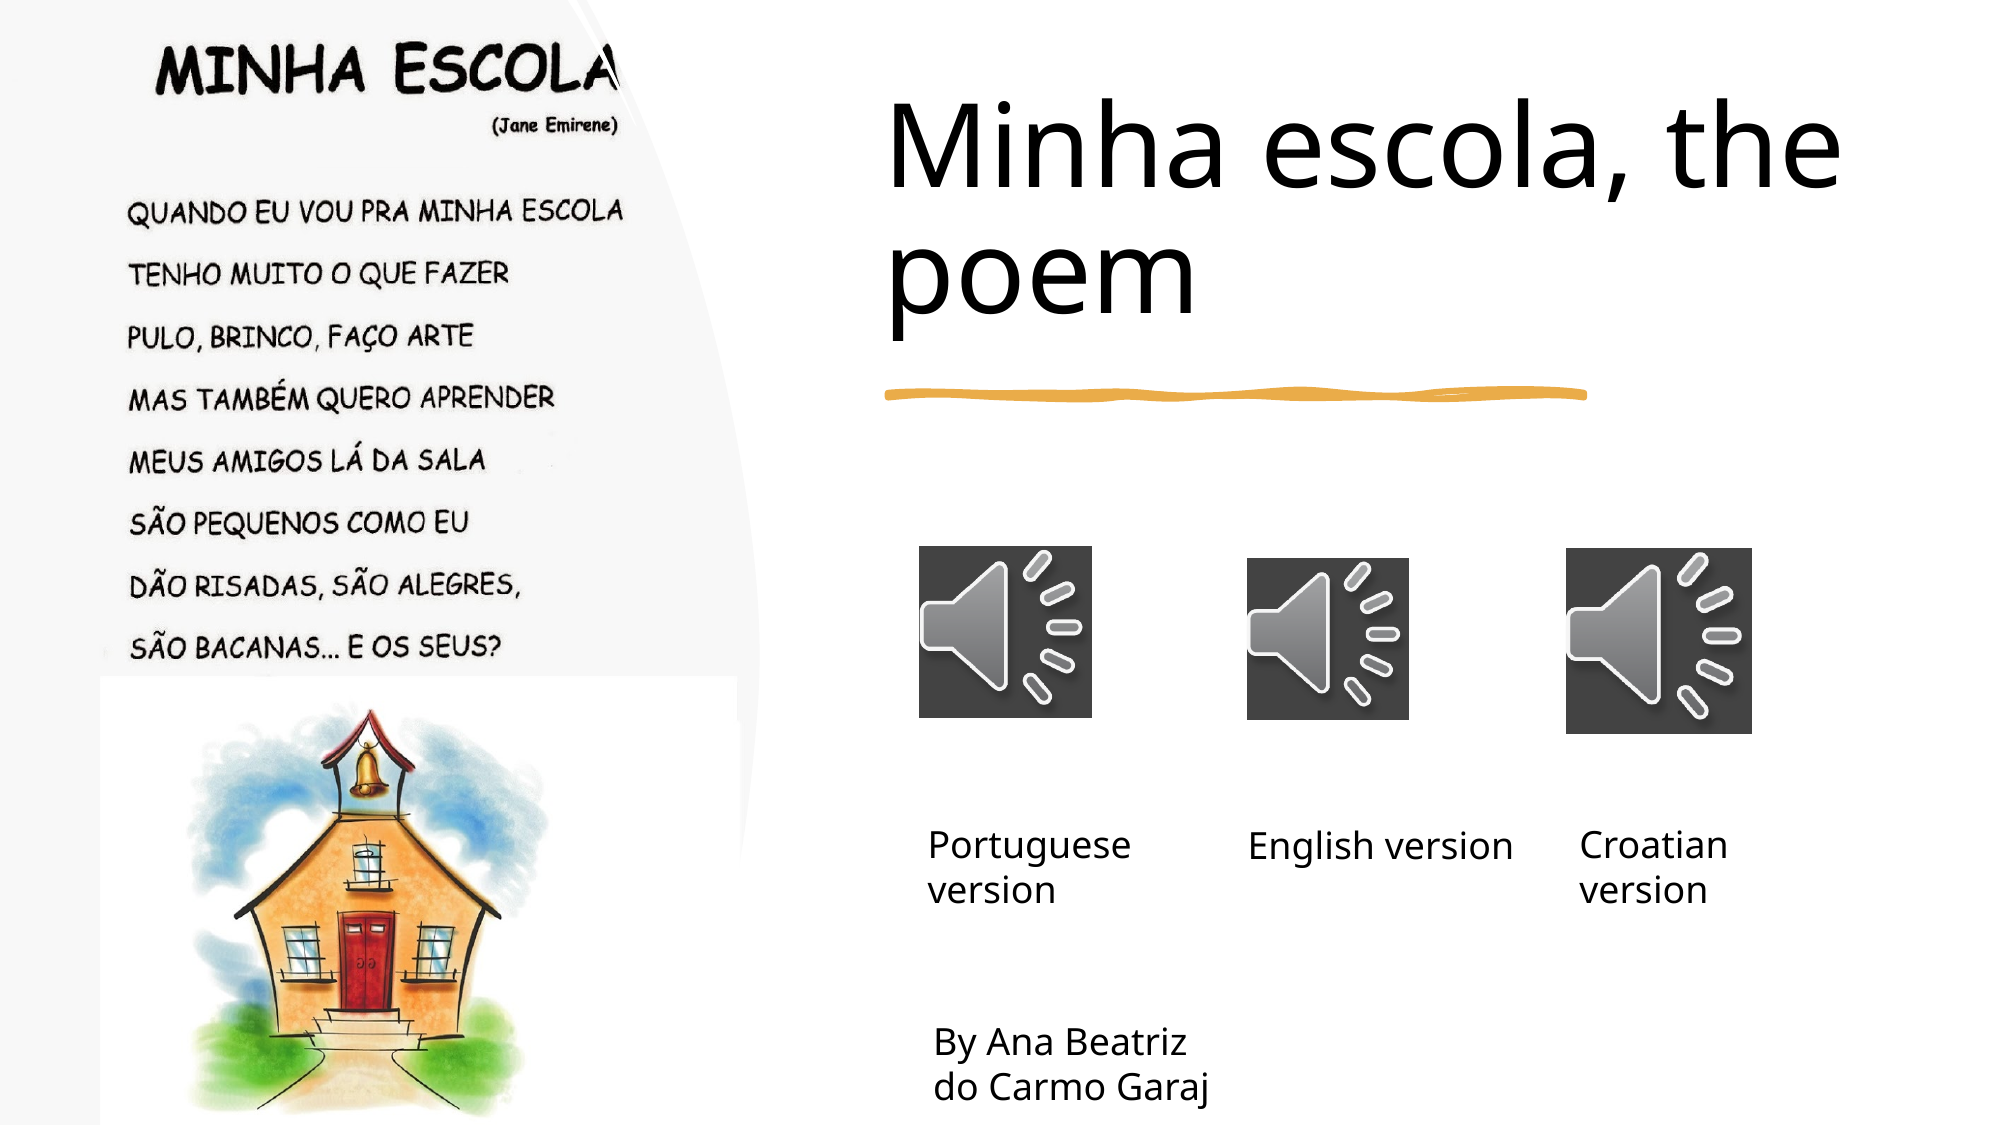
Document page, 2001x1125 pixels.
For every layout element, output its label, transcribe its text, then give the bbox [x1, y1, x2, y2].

picture [1245, 556, 1410, 721]
title Minha escola, the poem [869, 53, 1895, 347]
picture [1564, 547, 1753, 736]
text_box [0, 0, 760, 1125]
text_box Portuguese version [912, 814, 1222, 919]
text_box English version [1232, 814, 1542, 874]
text_box [760, 0, 2000, 1125]
text_box By Ana Beatriz do Carmo Garaj [918, 1010, 1228, 1116]
text_box [886, 388, 1586, 401]
text_box Croatian version [1564, 814, 1874, 919]
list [918, 544, 1093, 720]
